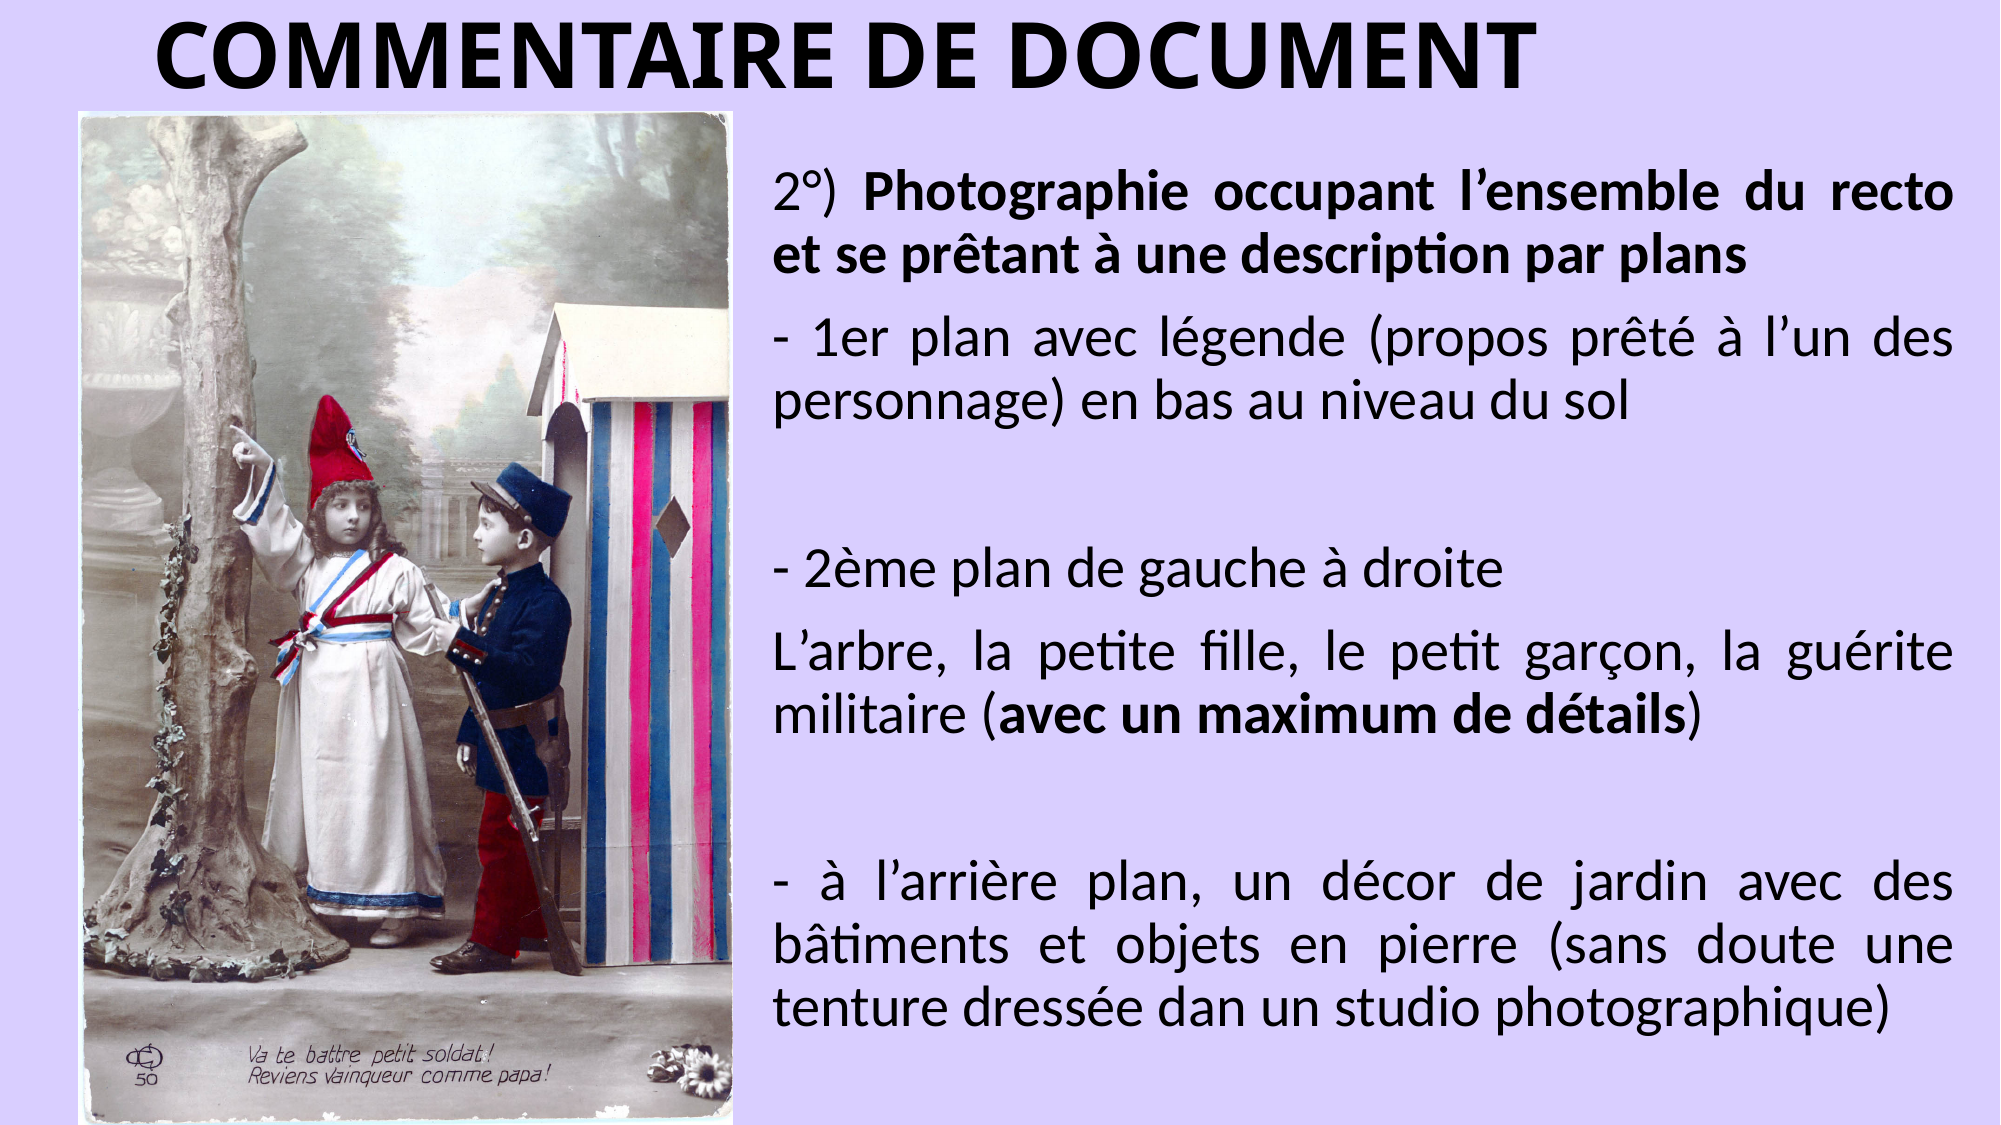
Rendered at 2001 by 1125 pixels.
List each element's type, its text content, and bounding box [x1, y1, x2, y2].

picture [78, 111, 733, 1125]
title COMMENTAIRE DE DOCUMENT [137, 0, 1863, 119]
list 2°) Photographie occupant l’ensemble du recto et se prêtant à une description par plans - 1er plan avec légende (propos prêté à l’un des personnage) en bas au niveau du sol - 2ème plan de gauche à droite L’arbre, la petite fille, le petit garçon, la guérite militaire (avec un maximum de détails) - à l’arrière plan, un décor de jardin avec des bâtiments et objets en pierre (sans doute une tenture dressée dan un studio photographique) [757, 152, 1971, 1053]
